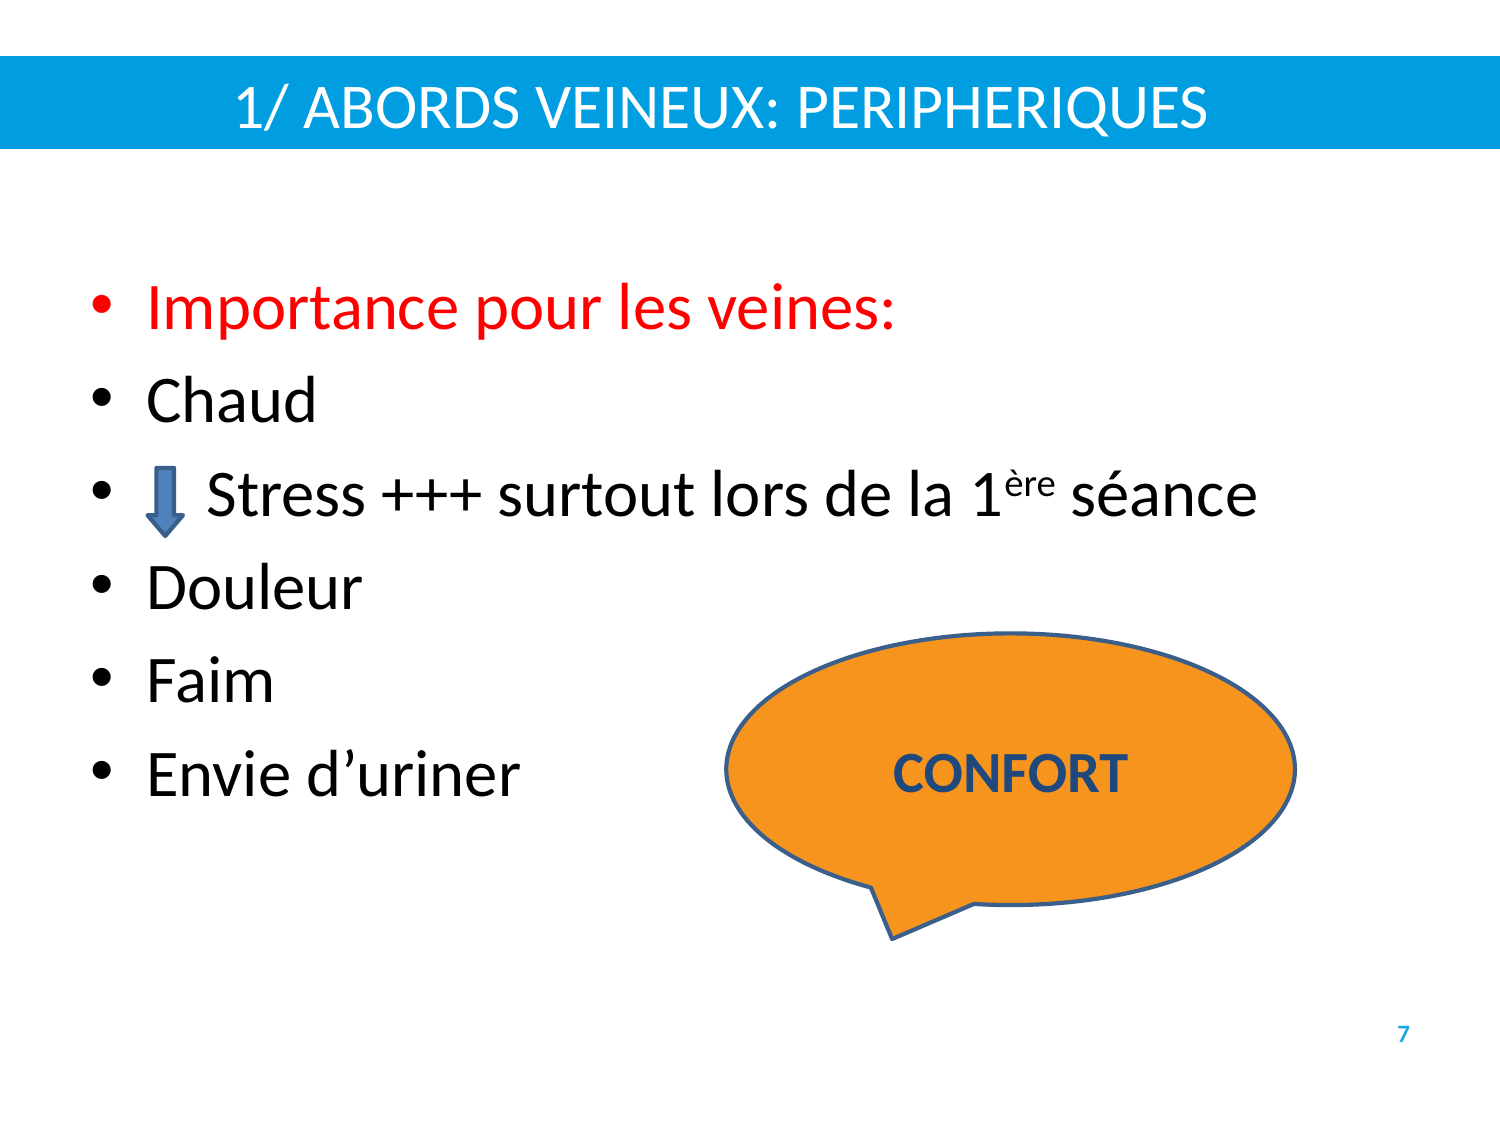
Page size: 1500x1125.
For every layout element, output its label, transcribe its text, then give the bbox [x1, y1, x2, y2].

list Importance pour les veines: Chaud Stress +++ surtout lors de la 1ère séance Douleur Faim Envie d’uriner [75, 255, 1425, 998]
text_box [145, 465, 185, 539]
text_box CONFORT [724, 631, 1298, 941]
title 1/ ABORDS VEINEUX: PERIPHERIQUES [0, 56, 1500, 149]
slide_number 7 [1074, 1003, 1425, 1063]
